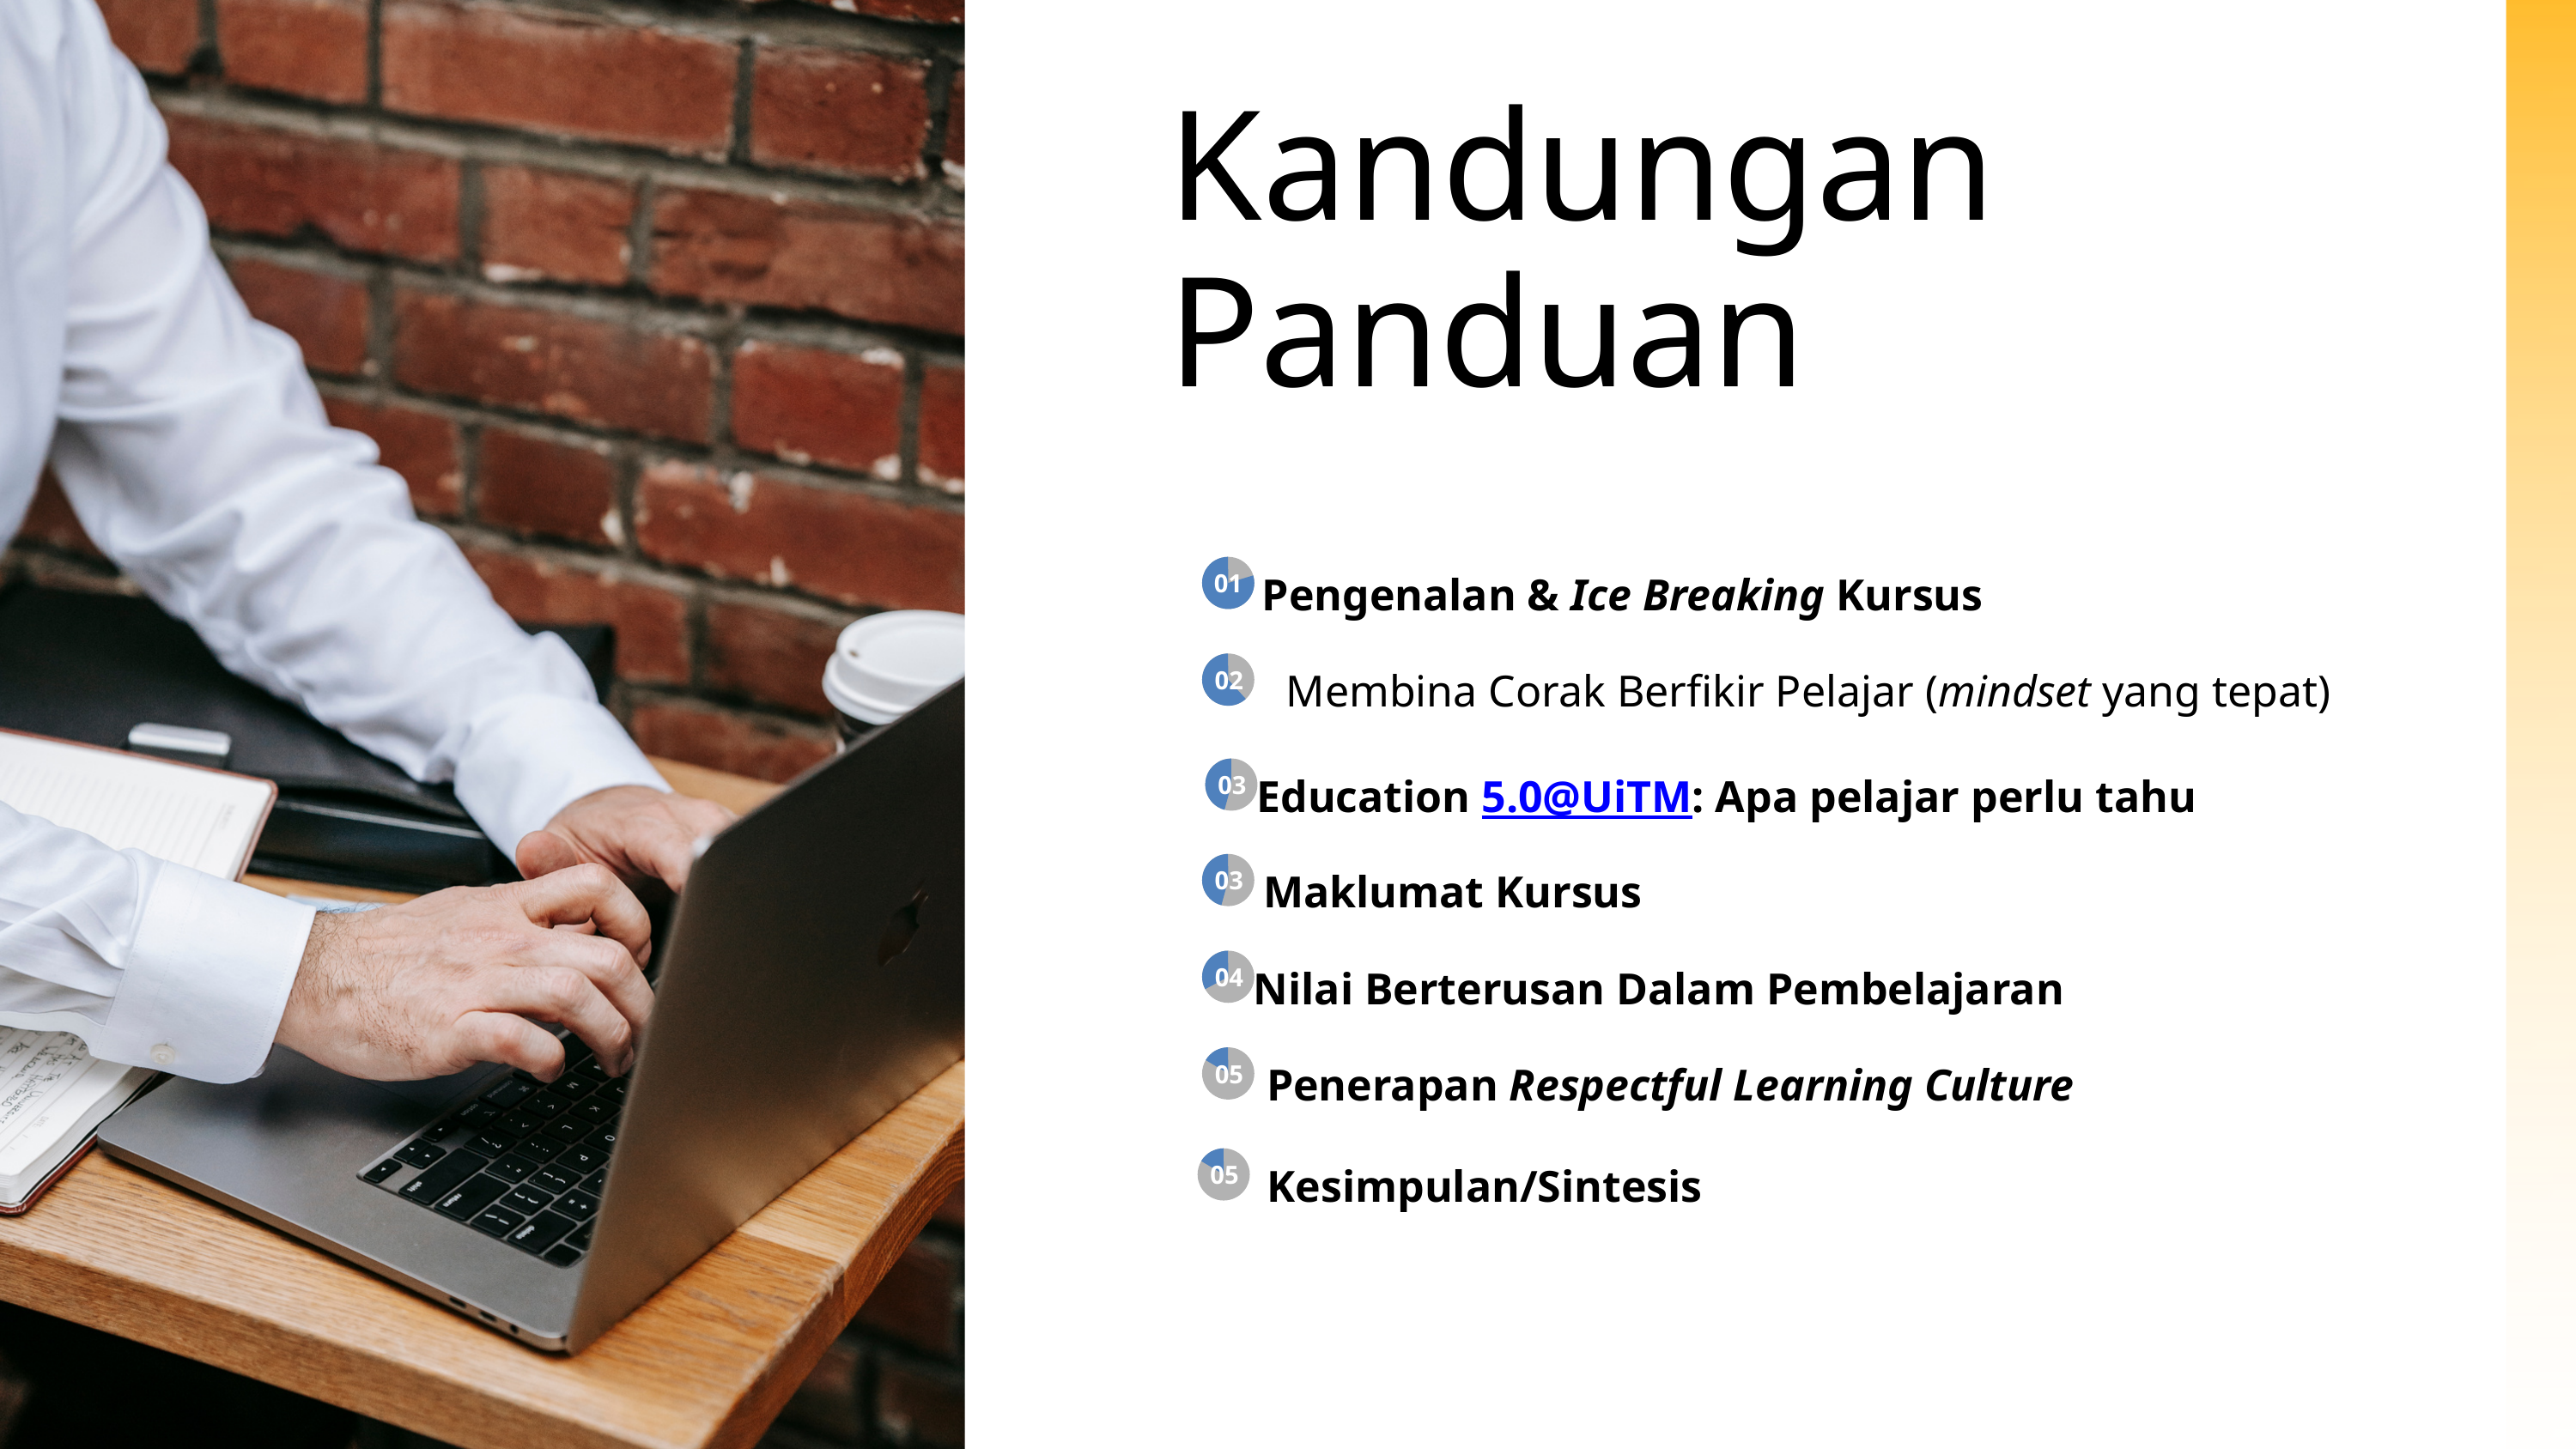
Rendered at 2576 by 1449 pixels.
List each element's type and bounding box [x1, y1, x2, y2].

text_box [1201, 556, 1984, 627]
picture [0, 0, 965, 1449]
text_box [1201, 653, 2356, 724]
text_box [1201, 1046, 2080, 1118]
text_box [1197, 1148, 1713, 1218]
text_box [1201, 950, 2057, 1021]
text_box [1205, 758, 2190, 828]
picture [1797, 0, 2576, 1449]
text_box [1201, 853, 1644, 924]
text_box [1168, 82, 2506, 1374]
